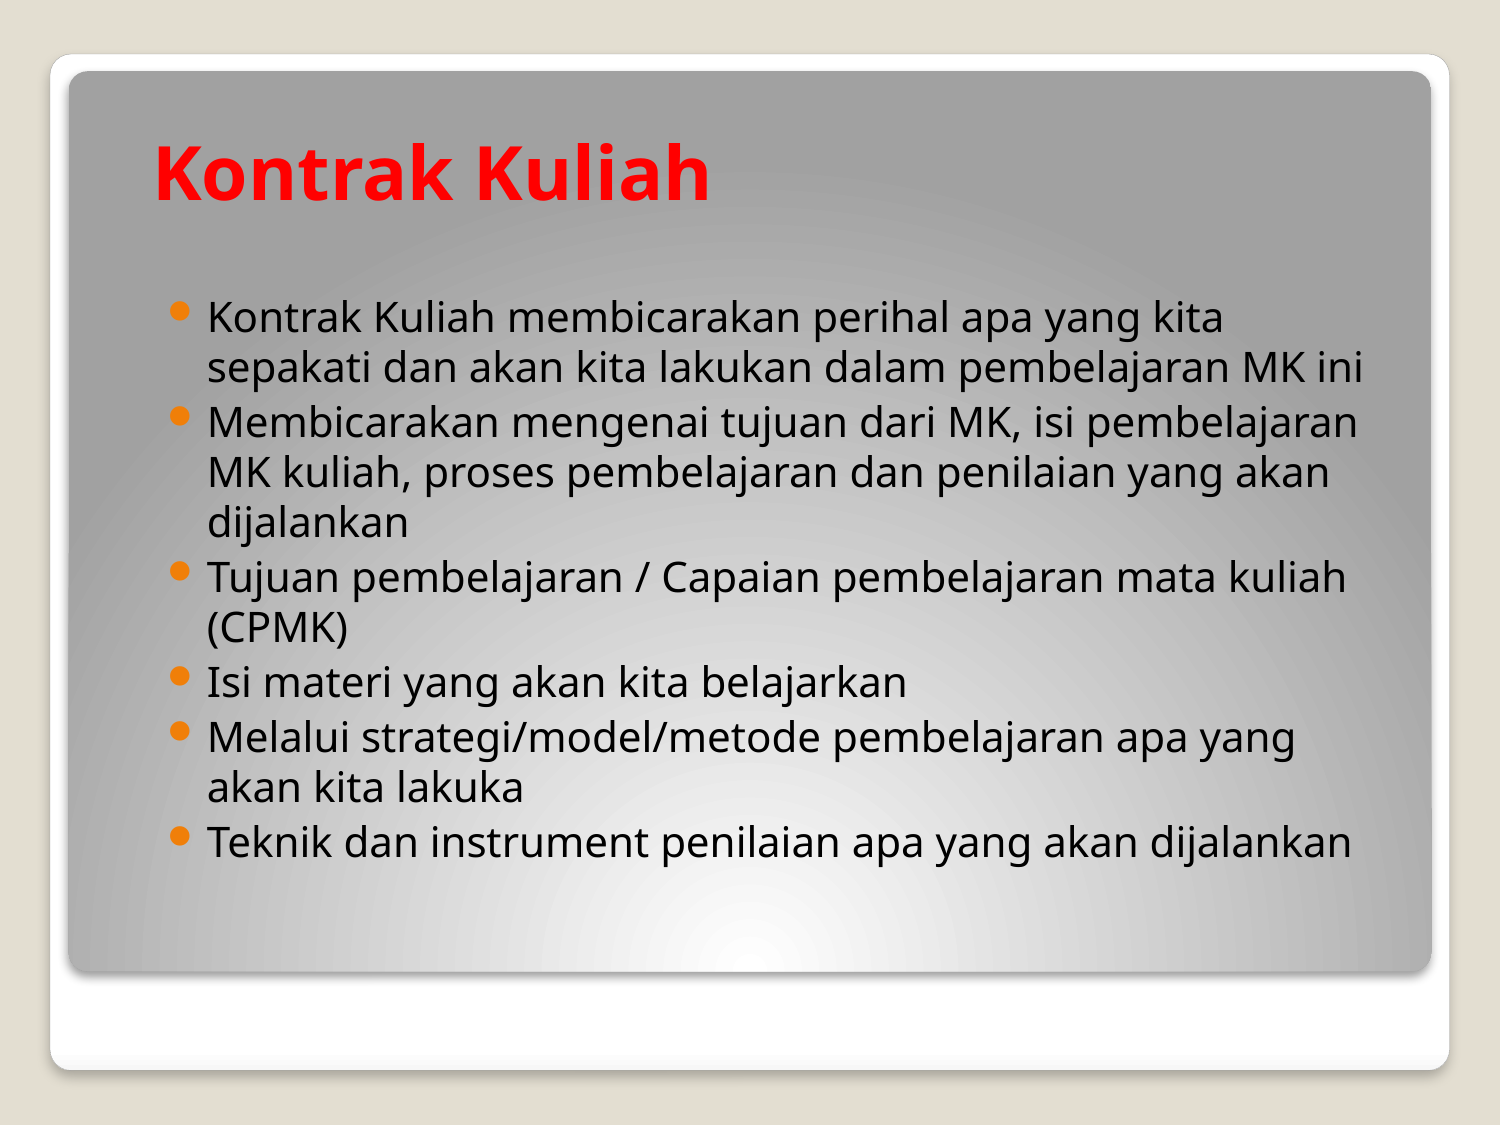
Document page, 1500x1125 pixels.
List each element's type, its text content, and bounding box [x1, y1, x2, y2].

title Kontrak Kuliah [137, 50, 1430, 223]
list Kontrak Kuliah membicarakan perihal apa yang kita sepakati dan akan kita lakukan dalam pembelajaran MK ini Membicarakan mengenai tujuan dari MK, isi pembelajaran MK kuliah, proses pembelajaran dan penilaian yang akan dijalankan Tujuan pembelajaran / Capaian pembelajaran mata kuliah (CPMK) Isi materi yang akan kita belajarkan Melalui strategi/model/metode pembelajaran apa yang akan kita lakuka Teknik dan instrument penilaian apa yang akan dijalankan [137, 275, 1413, 950]
